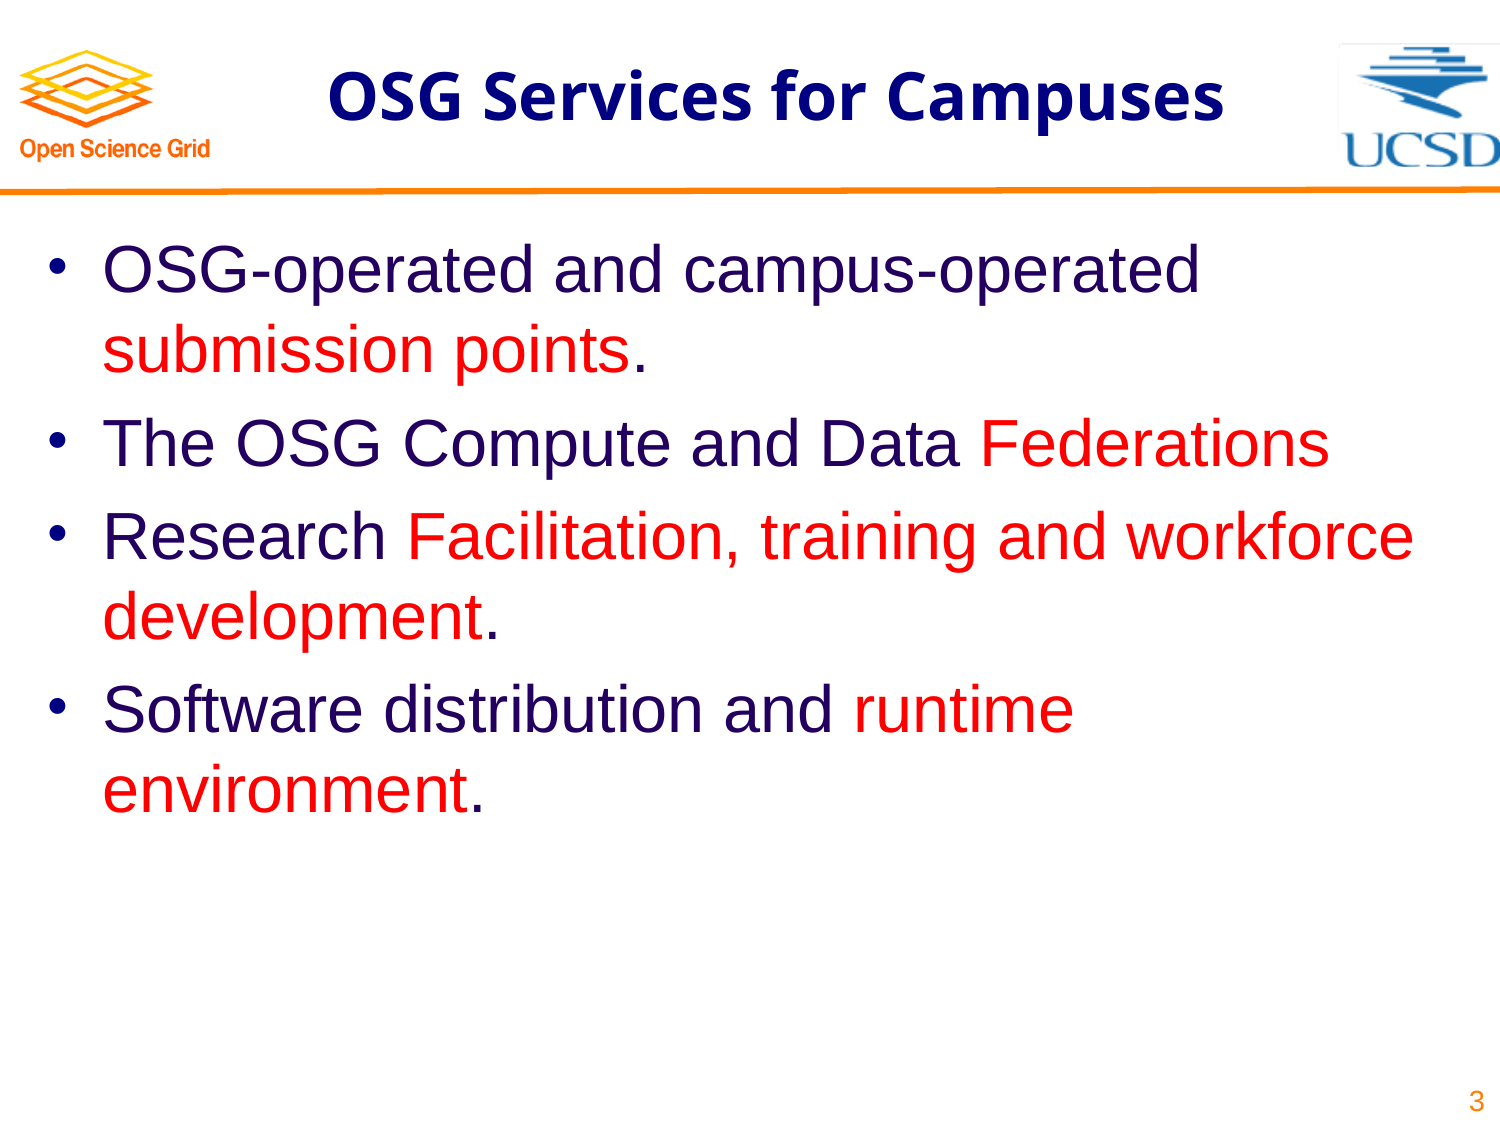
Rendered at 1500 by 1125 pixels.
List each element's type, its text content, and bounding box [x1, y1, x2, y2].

picture [0, 27, 206, 179]
slide_number 3 [1430, 1049, 1500, 1125]
title OSG Services for Campuses [206, 0, 1347, 188]
list OSG-operated and campus-operated submission points. The OSG Compute and Data Federations Research Facilitation, training and workforce development. Software distribution and runtime environment. [30, 218, 1480, 988]
